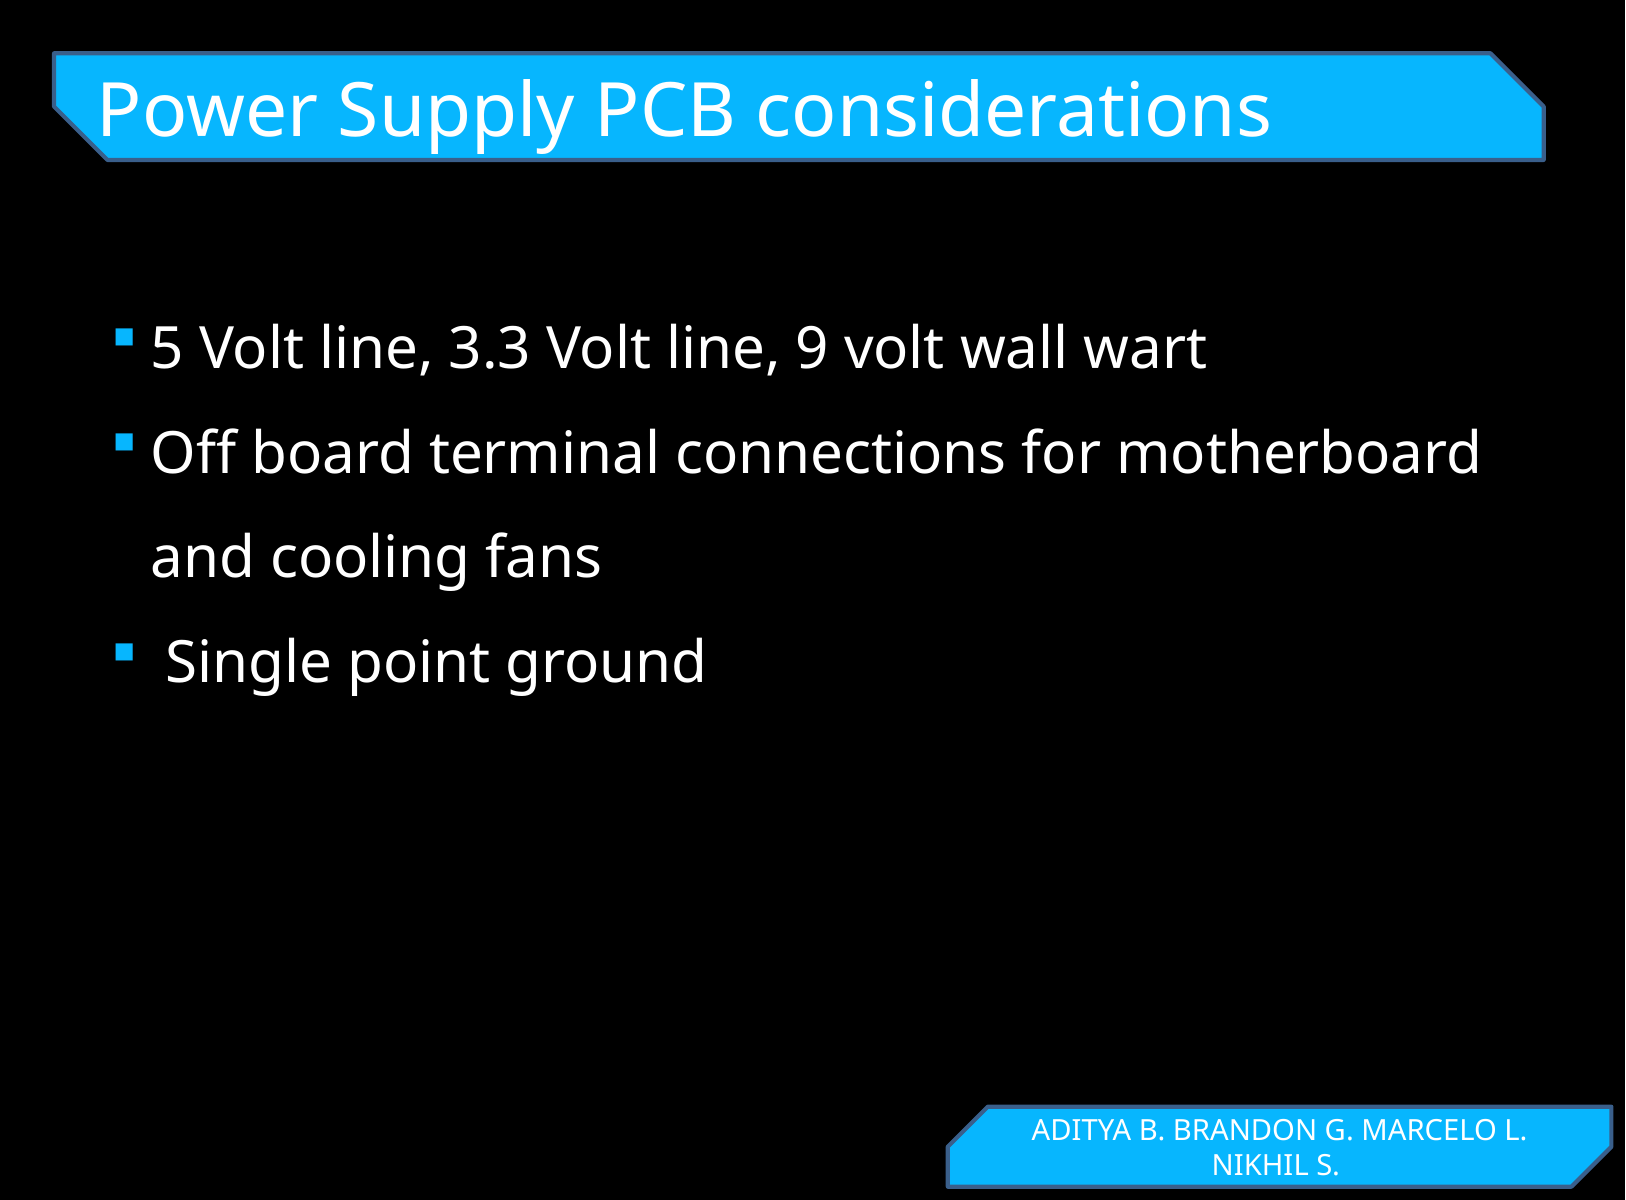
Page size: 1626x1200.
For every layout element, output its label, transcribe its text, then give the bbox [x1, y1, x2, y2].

text_box 5 Volt line, 3.3 Volt line, 9 volt wall wart Off board terminal connections for motherboard and cooling fans Single point ground [94, 266, 1504, 1018]
text_box Power Supply PCB considerations [51, 51, 1546, 163]
text_box ADITYA B. BRANDON G. MARCELO L. NIKHIL S. [945, 1104, 1614, 1189]
